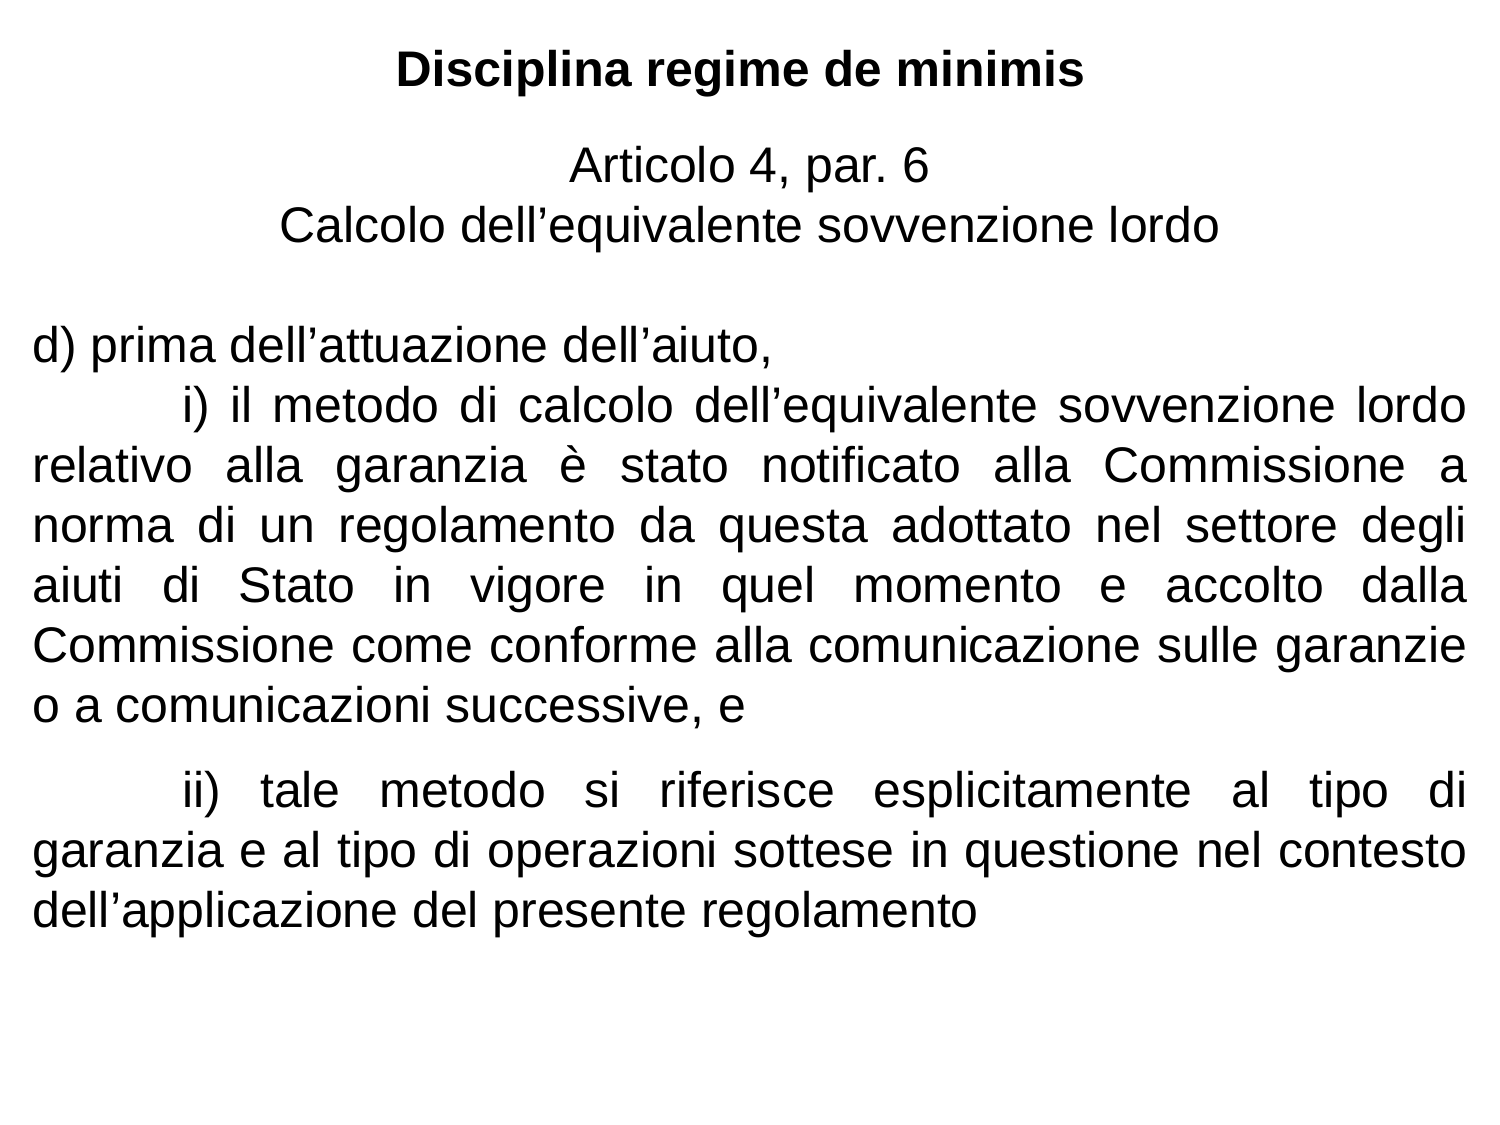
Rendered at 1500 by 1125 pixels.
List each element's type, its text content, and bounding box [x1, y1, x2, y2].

text_box Articolo 4, par. 6 Calcolo dell’equivalente sovvenzione lordo d) prima dell’attuazione dell’aiuto, i) il metodo di calcolo dell’equivalente sovvenzione lordo relativo alla garanzia è stato notificato alla Commissione a norma di un regolamento da questa adottato nel settore degli aiuti di Stato in vigore in quel momento e accolto dalla Commissione come conforme alla comunicazione sulle garanzie o a comunicazioni successive, e ii) tale metodo si riferisce esplicitamente al tipo di garanzia e al tipo di operazioni sottese in questione nel contesto dell’applicazione del presente regolamento [17, 125, 1483, 946]
text_box Disciplina regime de minimis [41, 7, 1440, 126]
